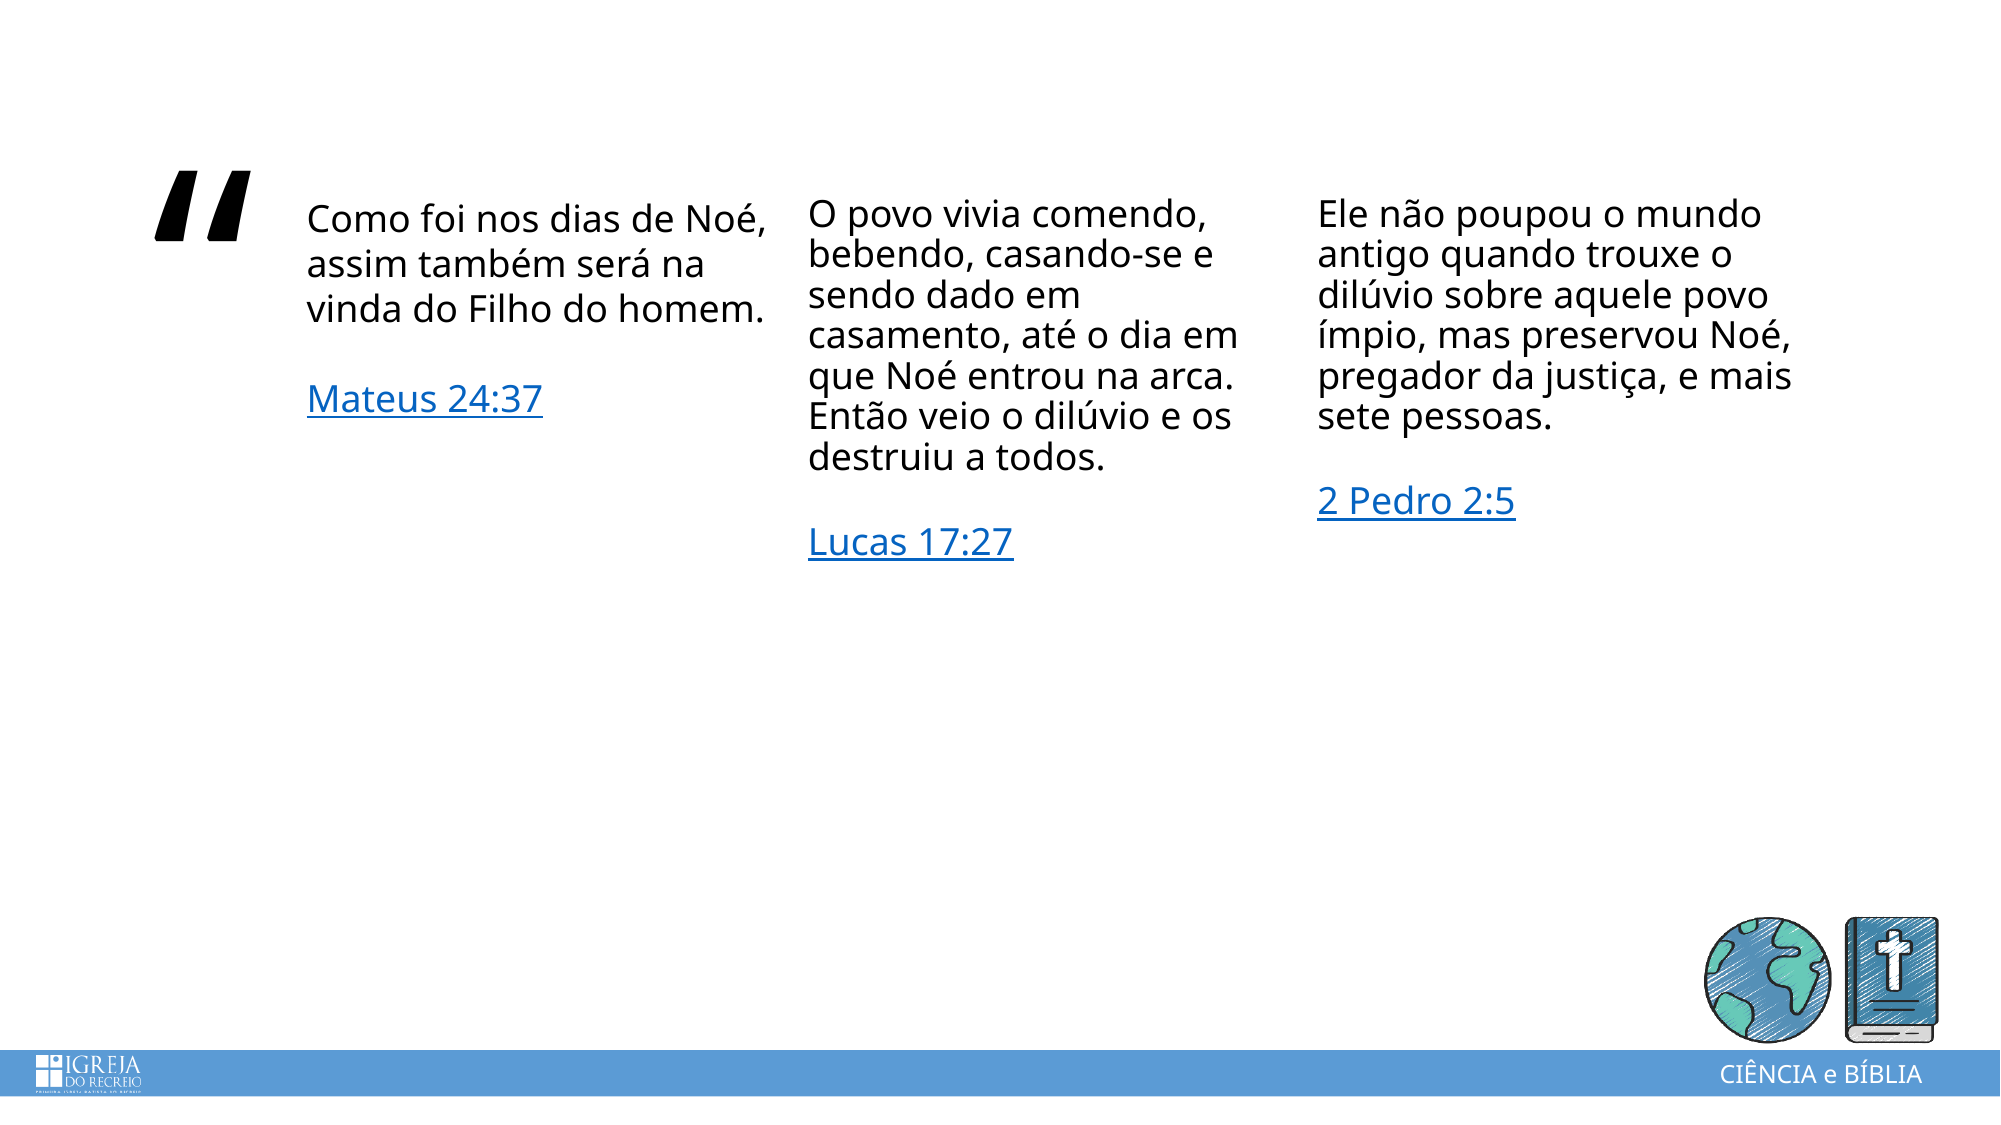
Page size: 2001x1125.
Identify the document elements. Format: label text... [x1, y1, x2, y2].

picture [36, 1055, 141, 1093]
picture [1703, 915, 1956, 1044]
text_box Ele não poupou o mundo antigo quando trouxe o dilúvio sobre aquele povo ímpio, mas preservou Noé, pregador da justiça, e mais sete pessoas. 2 Pedro 2:5 [1302, 187, 1812, 946]
text_box O povo vivia comendo, bebendo, casando-se e sendo dado em casamento, até o dia em que Noé entrou na arca. Então veio o dilúvio e os destruiu a todos. Lucas 17:27 [792, 187, 1302, 946]
title Como foi nos dias de Noé, assim também será na vinda do Filho do homem. Mateus 24:37 [291, 187, 792, 946]
